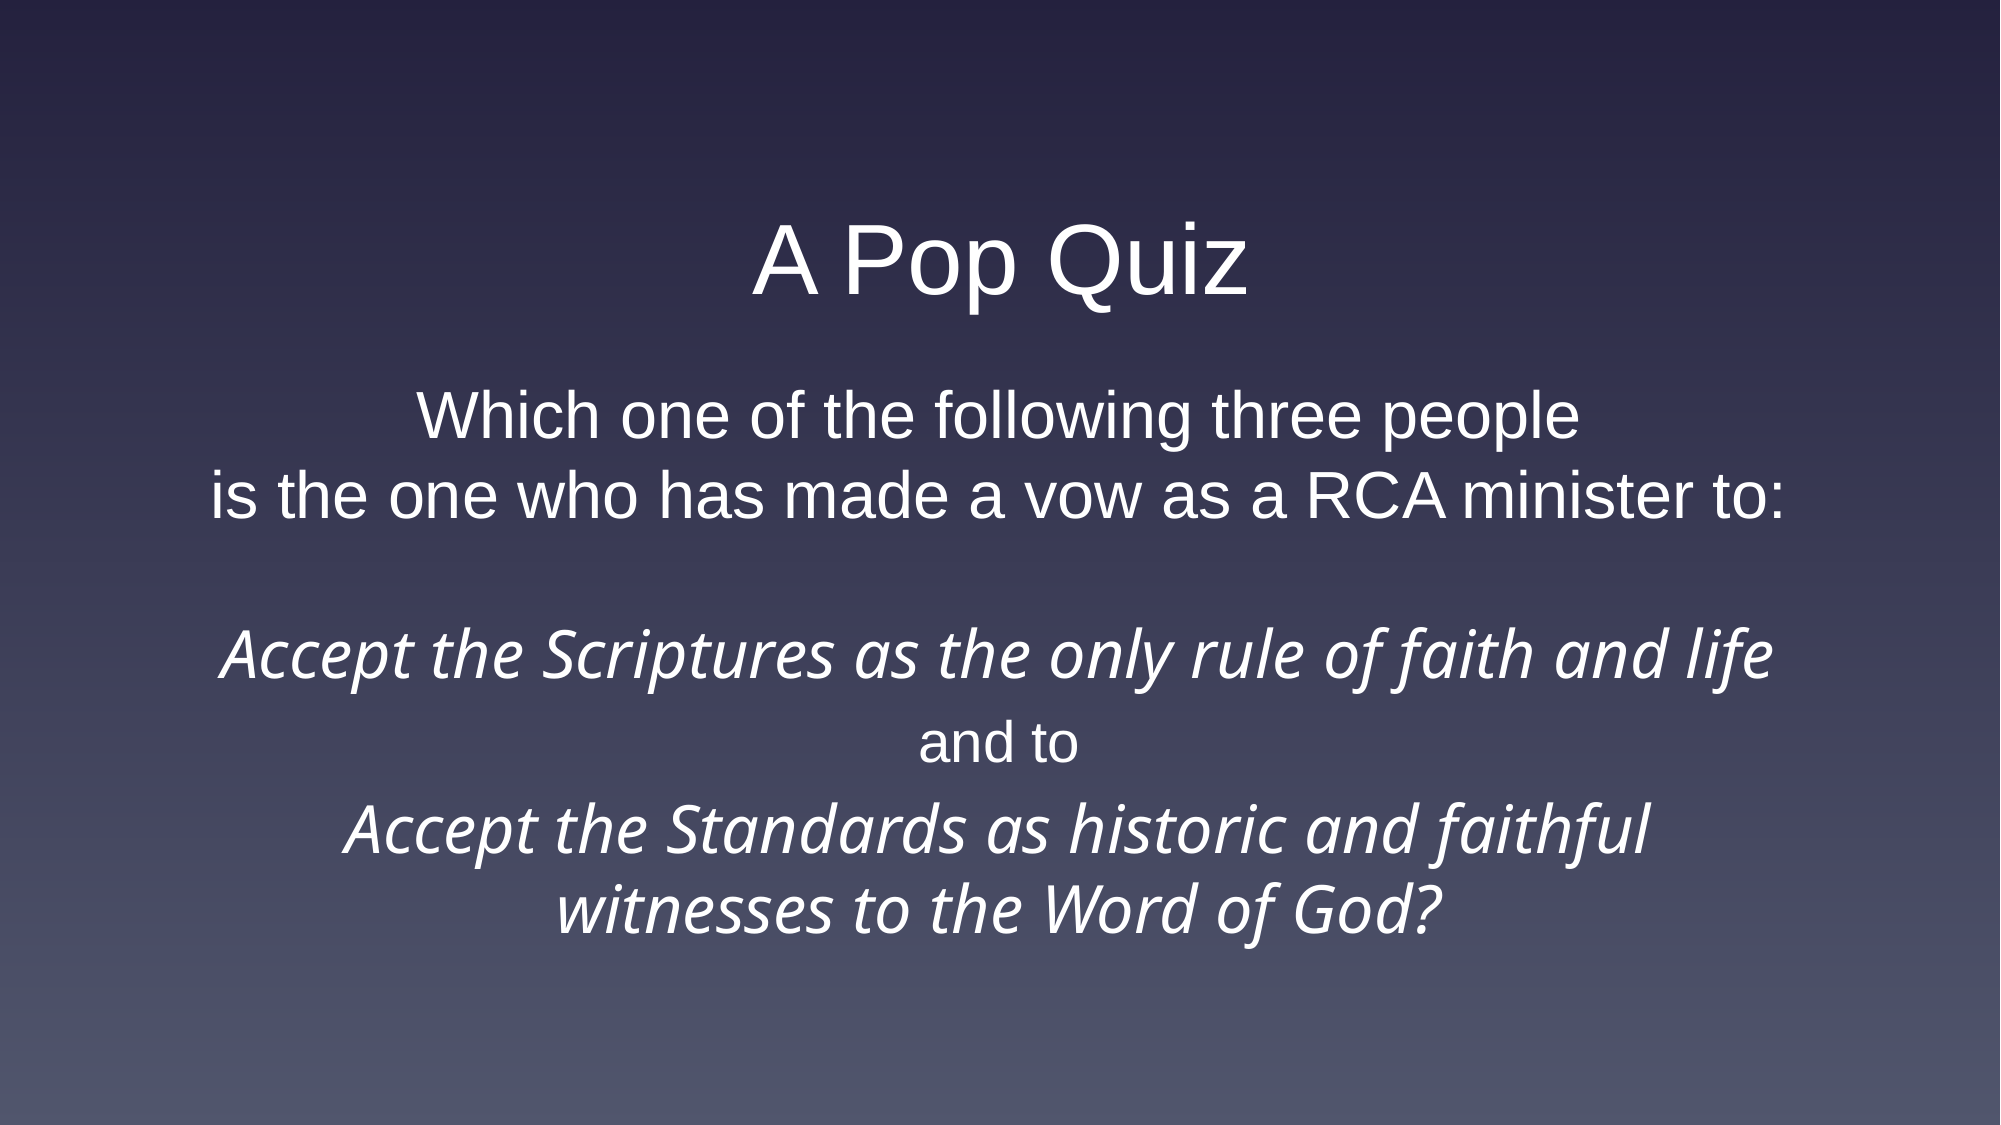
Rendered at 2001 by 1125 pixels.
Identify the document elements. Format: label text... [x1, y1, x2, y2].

text_box A Pop Quiz [400, 186, 1604, 322]
text_box Which one of the following three people is the one who has made a vow as a RCA minister to: Accept the Scriptures as the only rule of faith and life and to Accept the Standards as historic and faithful witnesses to the Word of God? [97, 364, 1901, 954]
